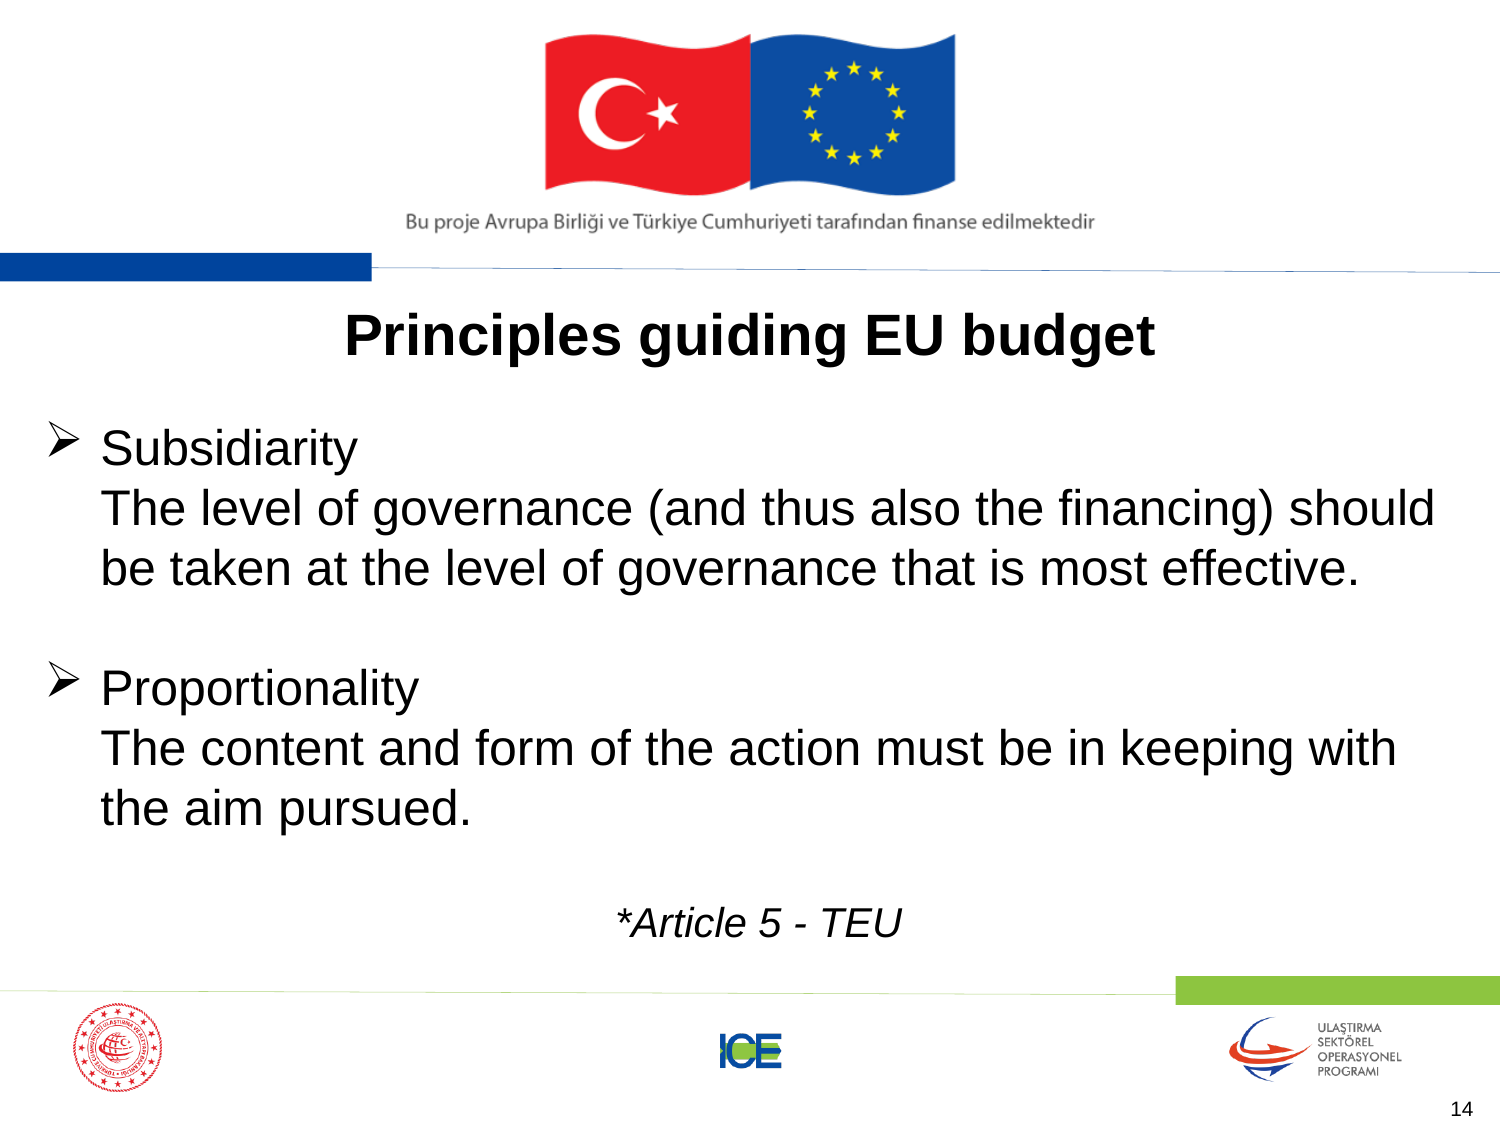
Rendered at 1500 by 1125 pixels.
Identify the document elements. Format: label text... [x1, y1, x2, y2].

picture [1207, 1002, 1423, 1088]
picture [394, 19, 1108, 246]
text_box Subsidiarity The level of governance (and thus also the financing) should be taken at the level of governance that is most effective. Proportionality The content and form of the action must be in keeping with the aim pursued. *Article 5 - TEU [29, 408, 1489, 953]
picture [715, 1027, 784, 1073]
picture [73, 1003, 162, 1092]
text_box 14 [1138, 1088, 1489, 1119]
text_box Principles guiding EU budget [112, 278, 1388, 385]
